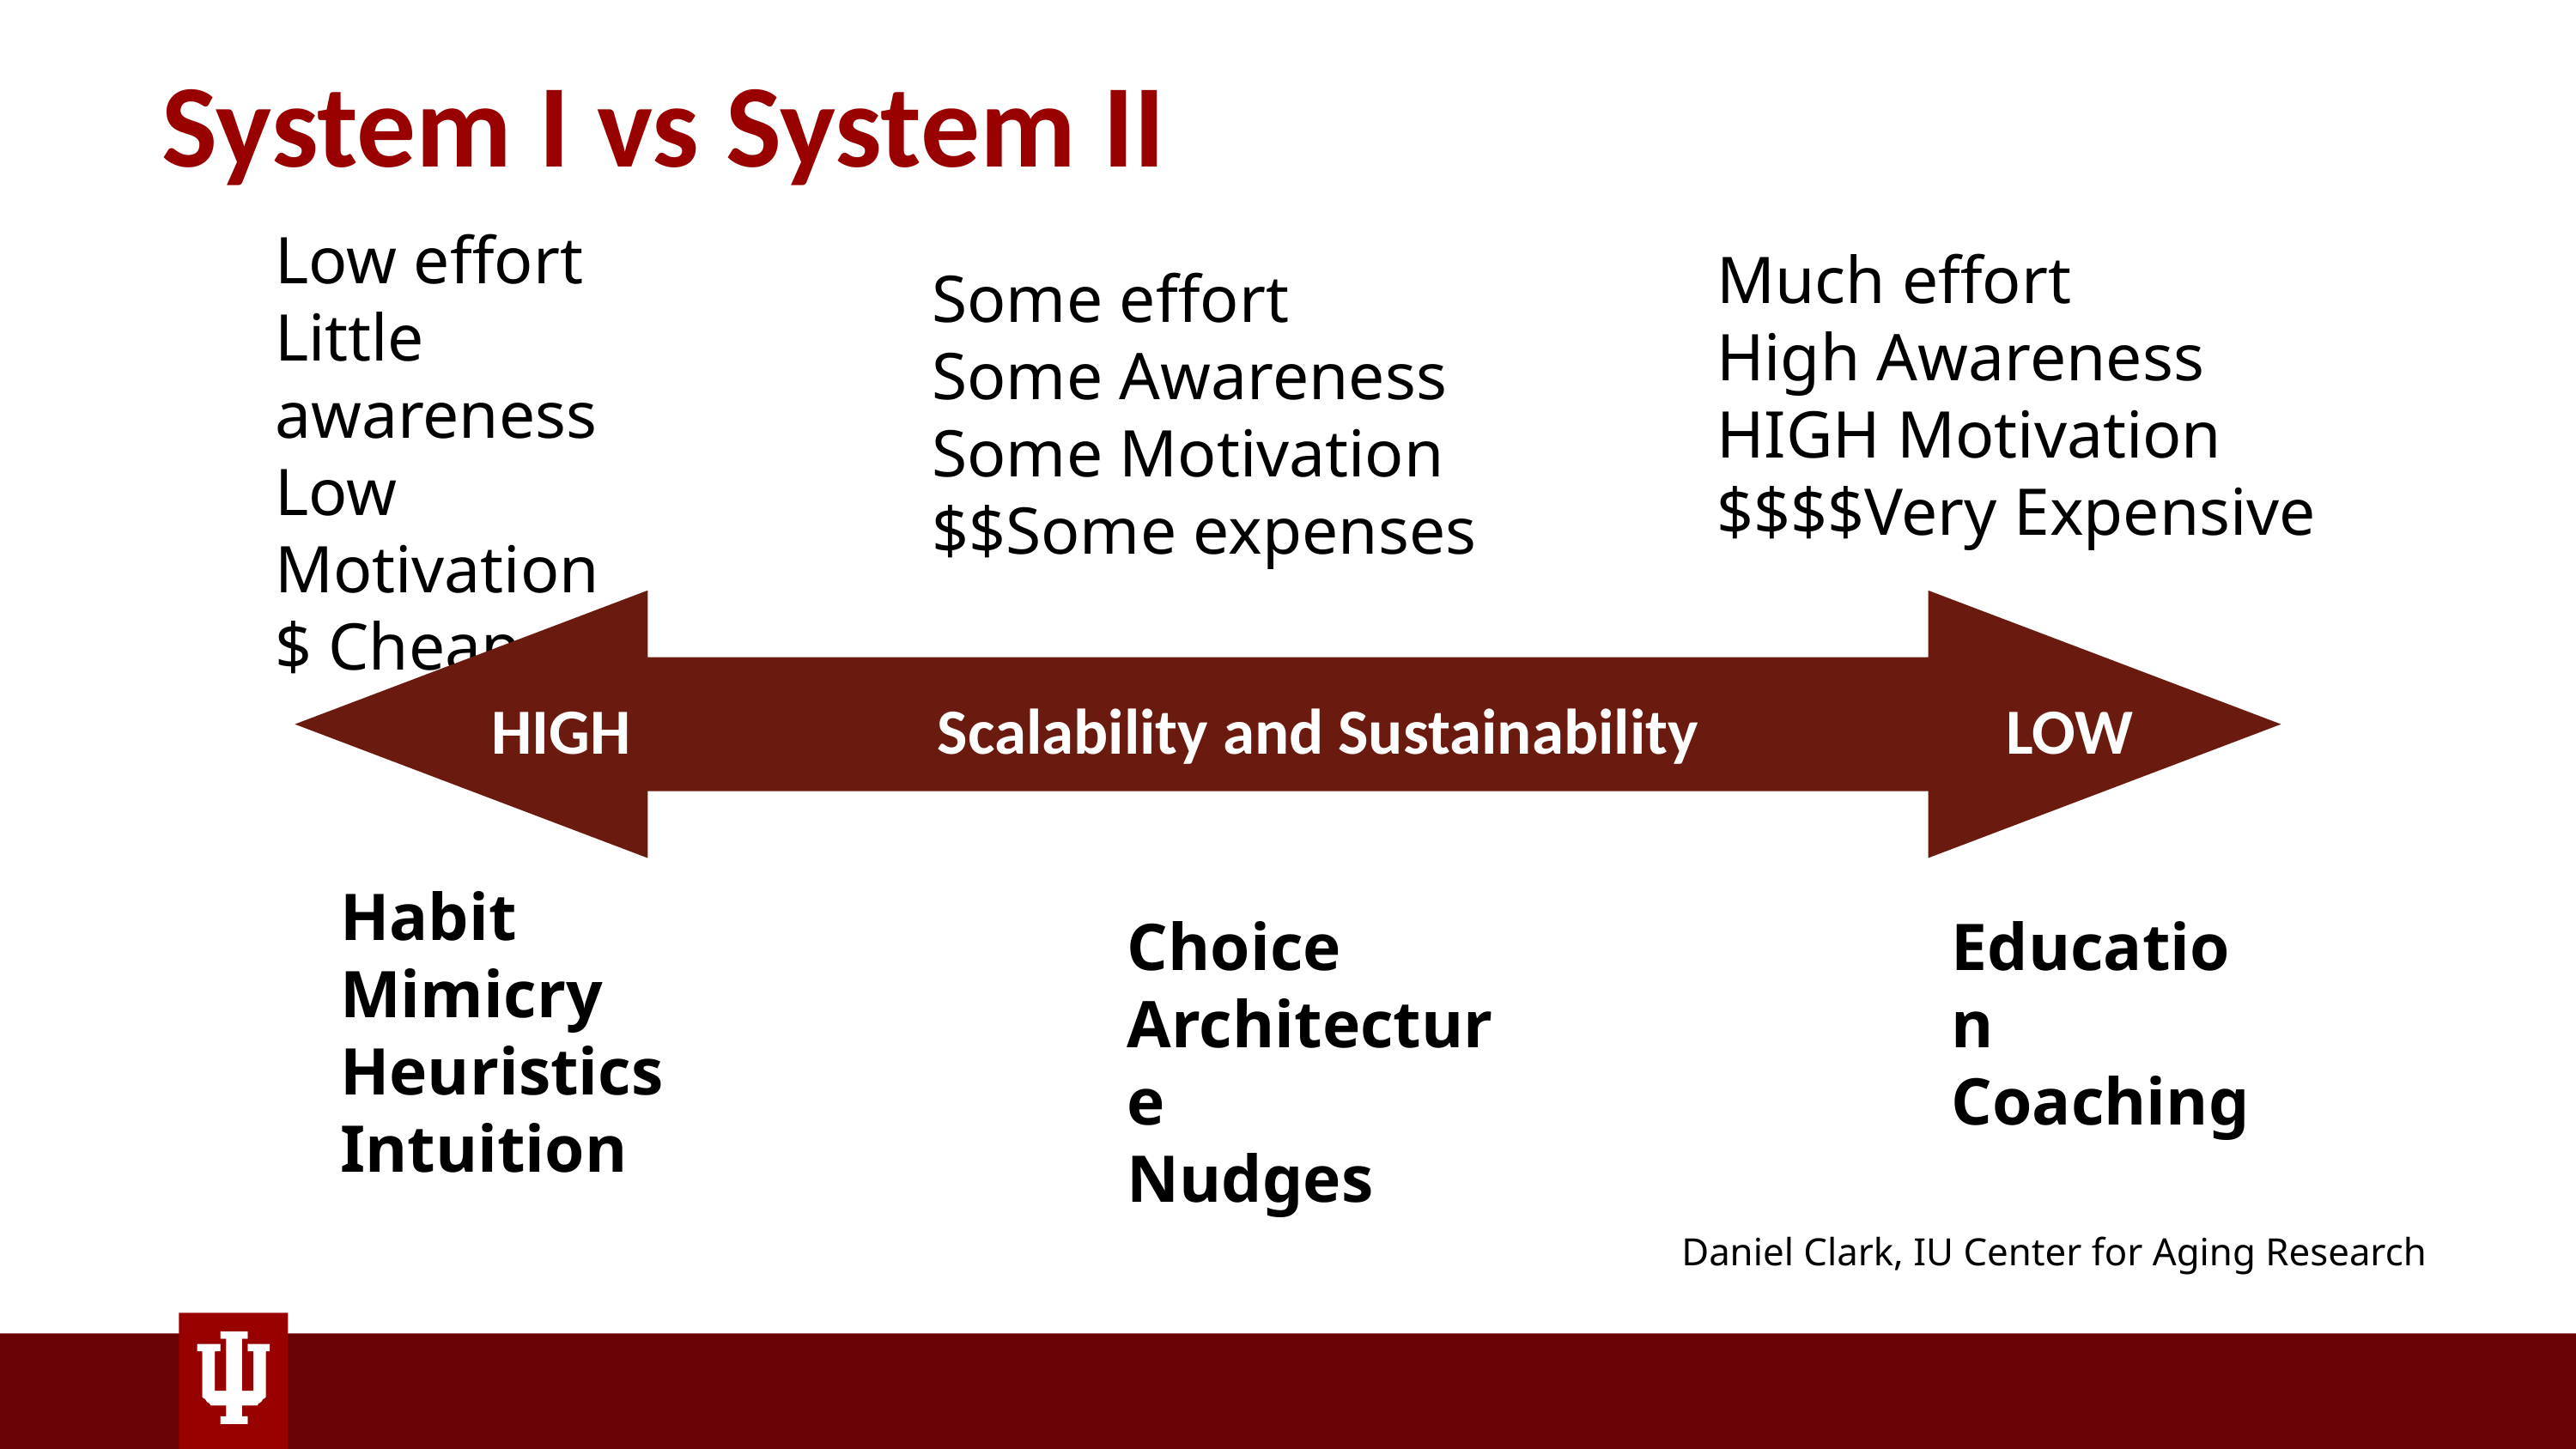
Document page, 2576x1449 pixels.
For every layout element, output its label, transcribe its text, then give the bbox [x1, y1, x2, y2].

text_box [425, 590, 2151, 675]
text_box HIGH Scalability and Sustainability LOW [295, 675, 2281, 775]
text_box Habit Mimicry Heuristics Intuition [327, 870, 741, 1191]
title System I vs System II [149, 30, 2404, 227]
text_box Daniel Clark, IU Center for Aging Research [1668, 1221, 2551, 1280]
text_box [428, 775, 2148, 858]
text_box Choice Architecture Nudges [1114, 900, 1528, 1222]
text_box Low effort Little awareness Low Motivation $ Cheap [262, 212, 741, 689]
text_box Much effort High Awareness HIGH Motivation $$$$Very Expensive [1704, 232, 2361, 555]
text_box Some effort Some Awareness Some Motivation $$Some expenses [919, 252, 1511, 573]
text_box Education Coaching [1938, 900, 2281, 1145]
